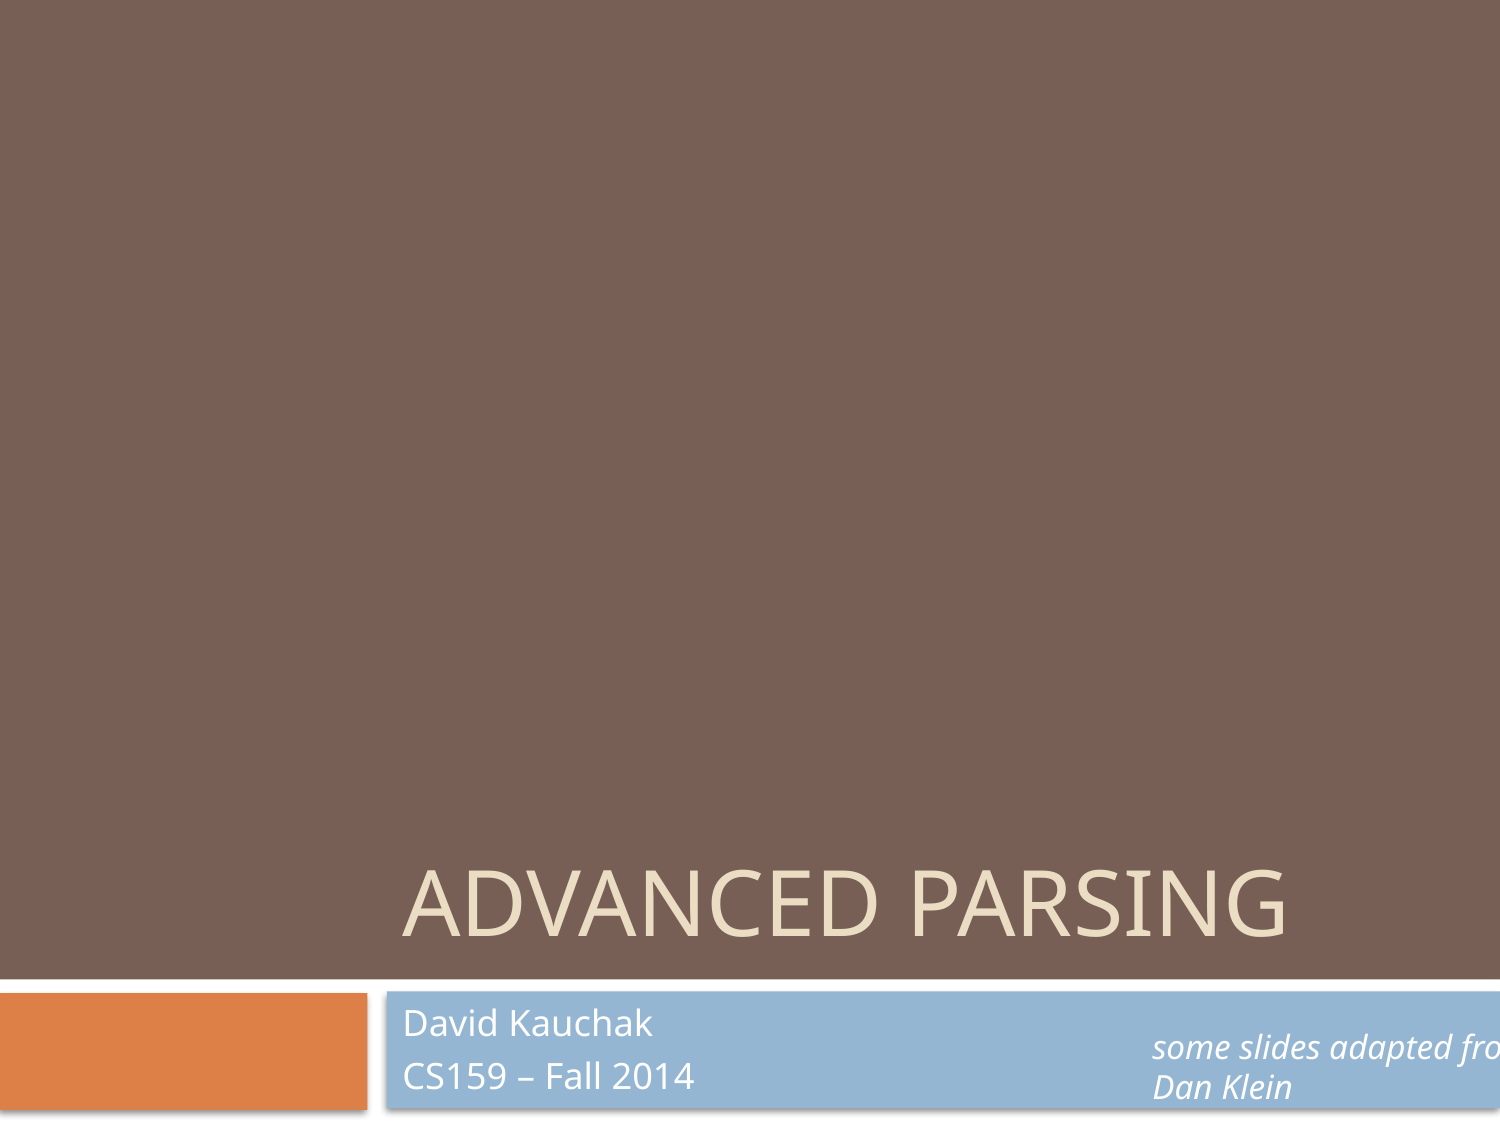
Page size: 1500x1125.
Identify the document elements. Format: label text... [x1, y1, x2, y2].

subtitle David Kauchak CS159 – Fall 2014 [387, 992, 1488, 1105]
text_box some slides adapted from Dan Klein [1137, 1018, 1500, 1114]
title Advanced parsing [387, 662, 1450, 963]
